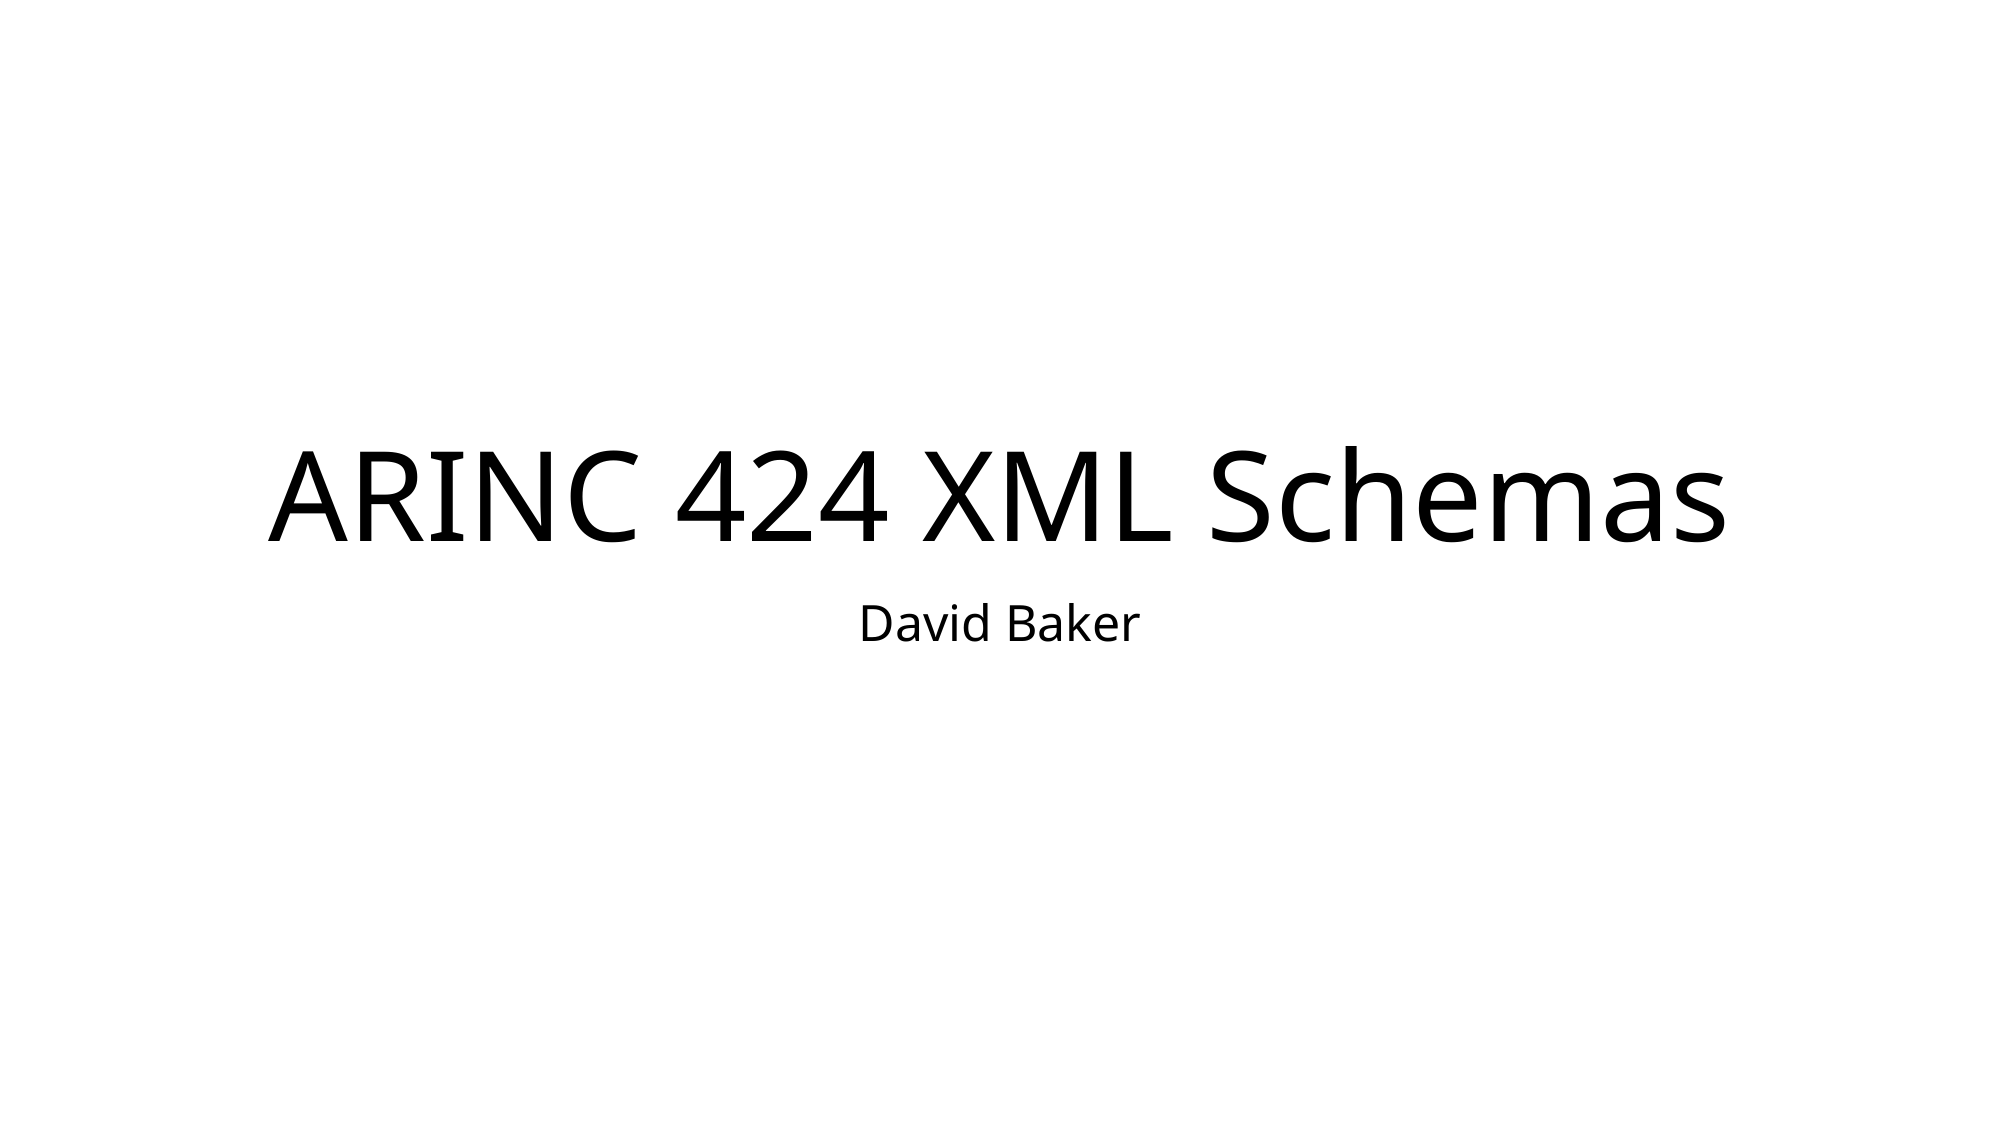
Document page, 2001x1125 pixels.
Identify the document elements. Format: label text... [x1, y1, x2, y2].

title ARINC 424 XML Schemas [249, 184, 1750, 576]
subtitle David Baker [249, 590, 1750, 863]
